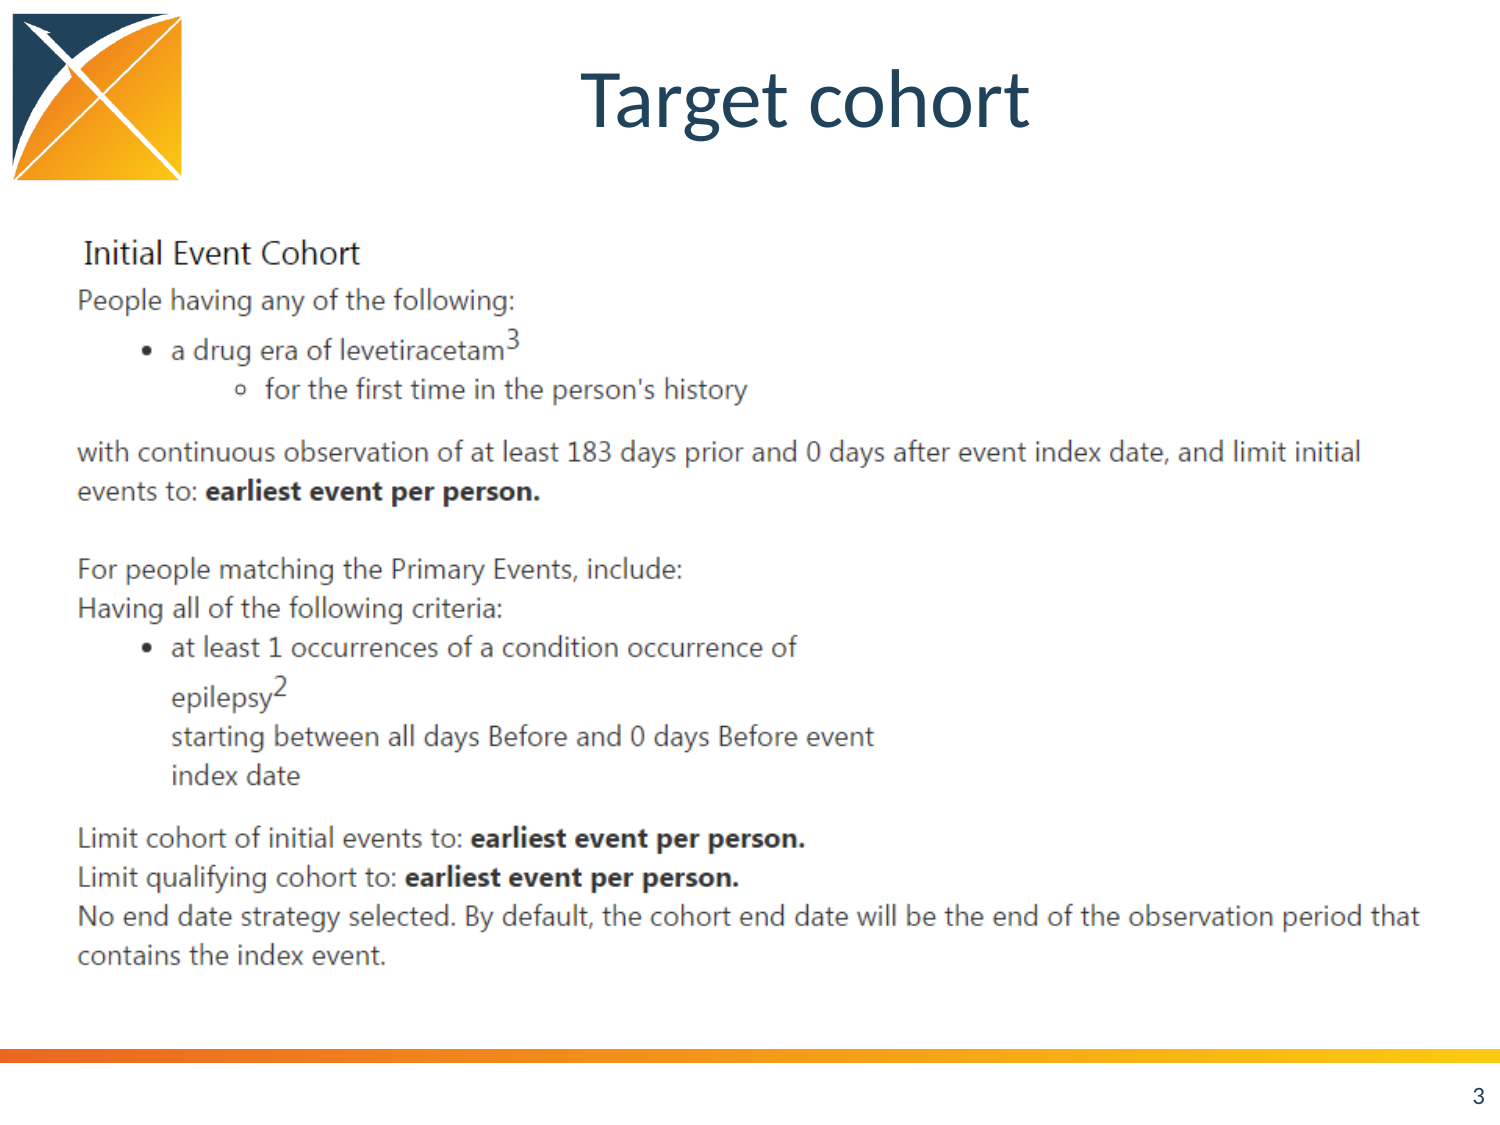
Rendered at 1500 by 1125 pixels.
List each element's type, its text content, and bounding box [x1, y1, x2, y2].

title Target cohort [187, 24, 1425, 163]
picture [0, 0, 206, 200]
slide_number 3 [1149, 1065, 1500, 1125]
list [75, 231, 1425, 973]
